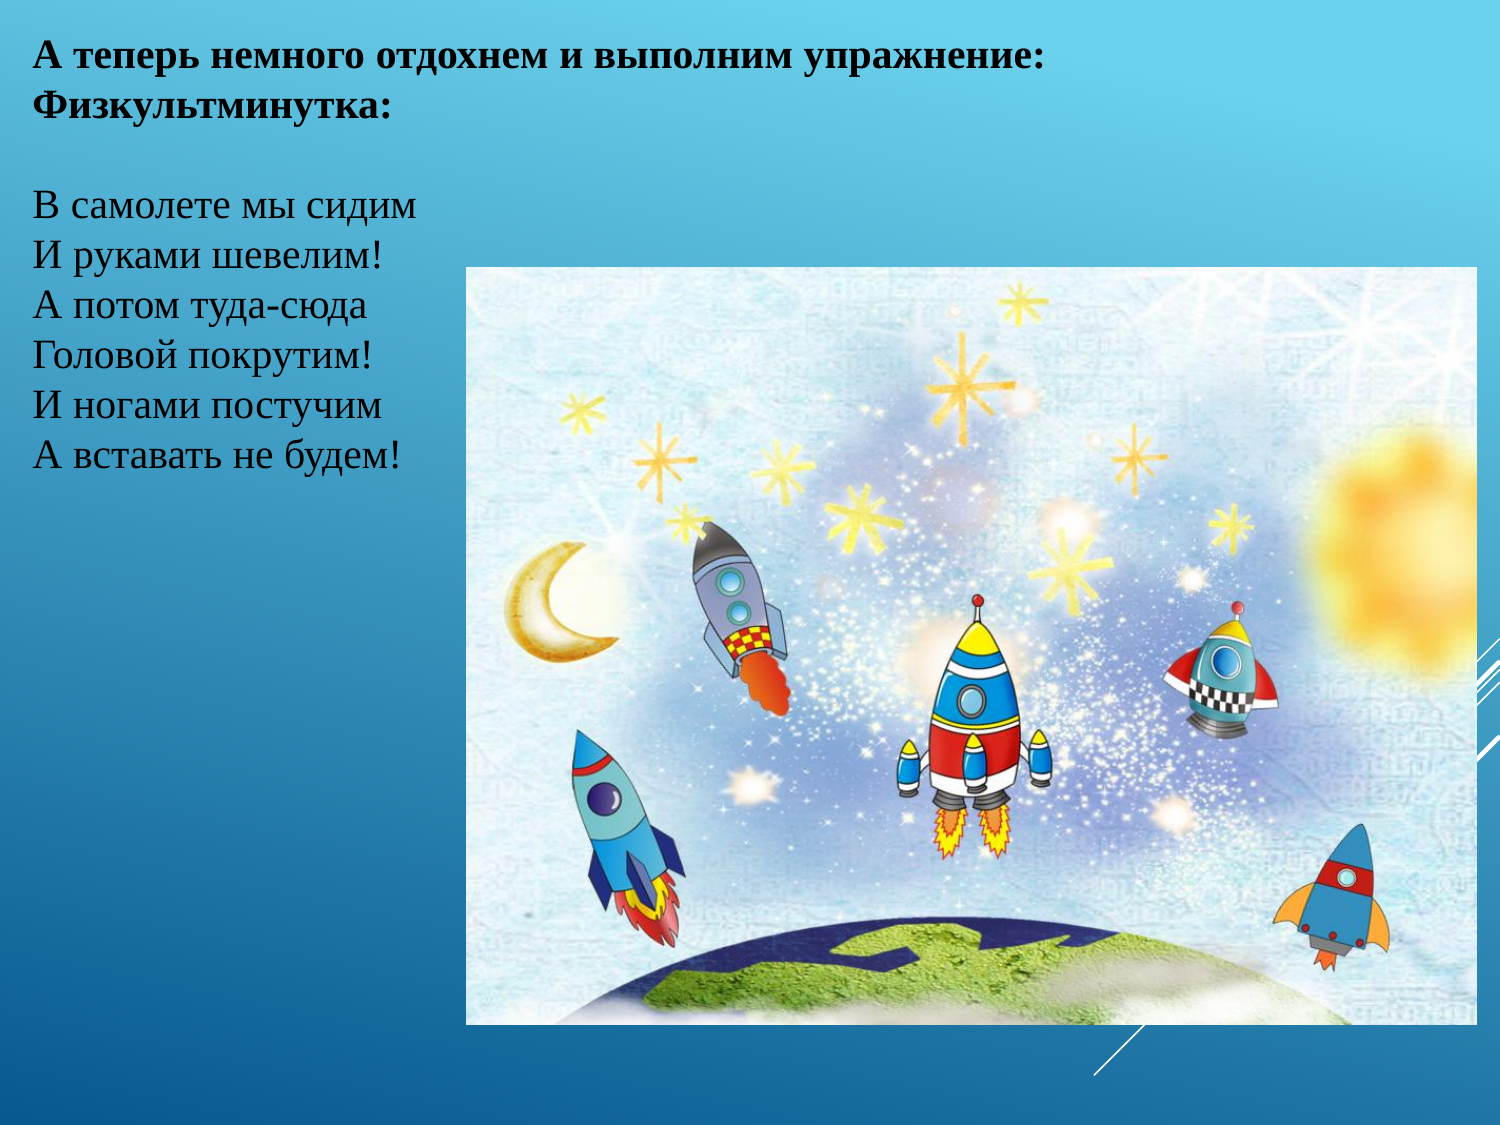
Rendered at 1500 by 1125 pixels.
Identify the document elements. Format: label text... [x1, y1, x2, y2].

picture [466, 266, 1477, 1025]
text_box А теперь немного отдохнем и выполним упражнение: Физкультминутка: В самолете мы сидим И руками шевелим! А потом туда-сюда Головой покрутим! И ногами постучим А вставать не будем! [17, 19, 1459, 485]
